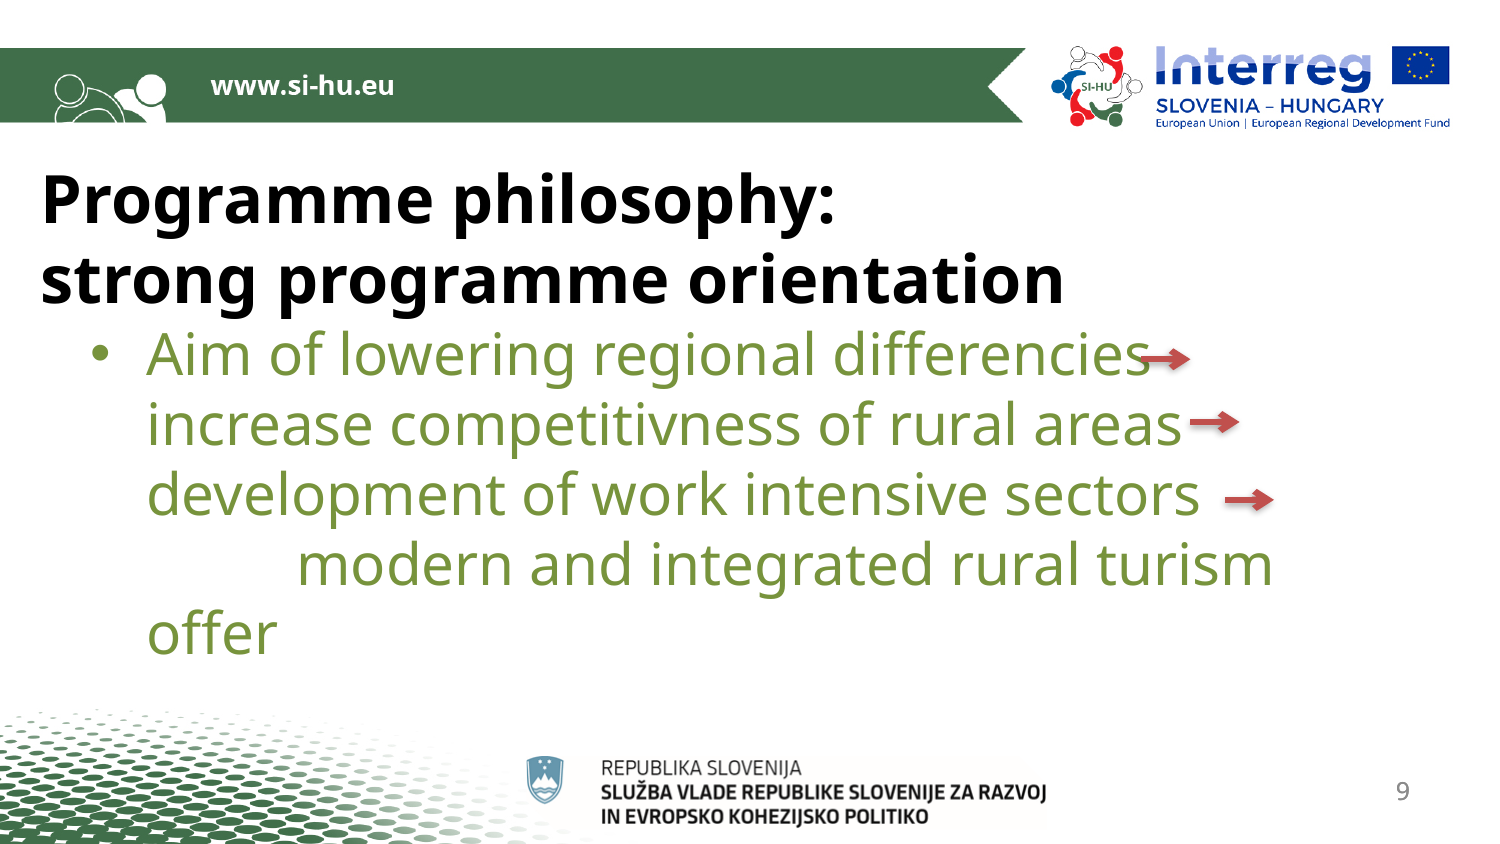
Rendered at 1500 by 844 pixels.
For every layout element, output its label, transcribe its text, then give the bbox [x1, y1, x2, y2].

footer [546, 770, 956, 816]
text_box 9 [1074, 770, 1425, 816]
list Aim of lowering regional differencies increase competitivness of rural areas development of work intensive sectors modern and integrated rural turism offer [75, 309, 1425, 742]
title Programme philosophy: strong programme orientation [25, 166, 1472, 308]
picture [0, 0, 1500, 844]
